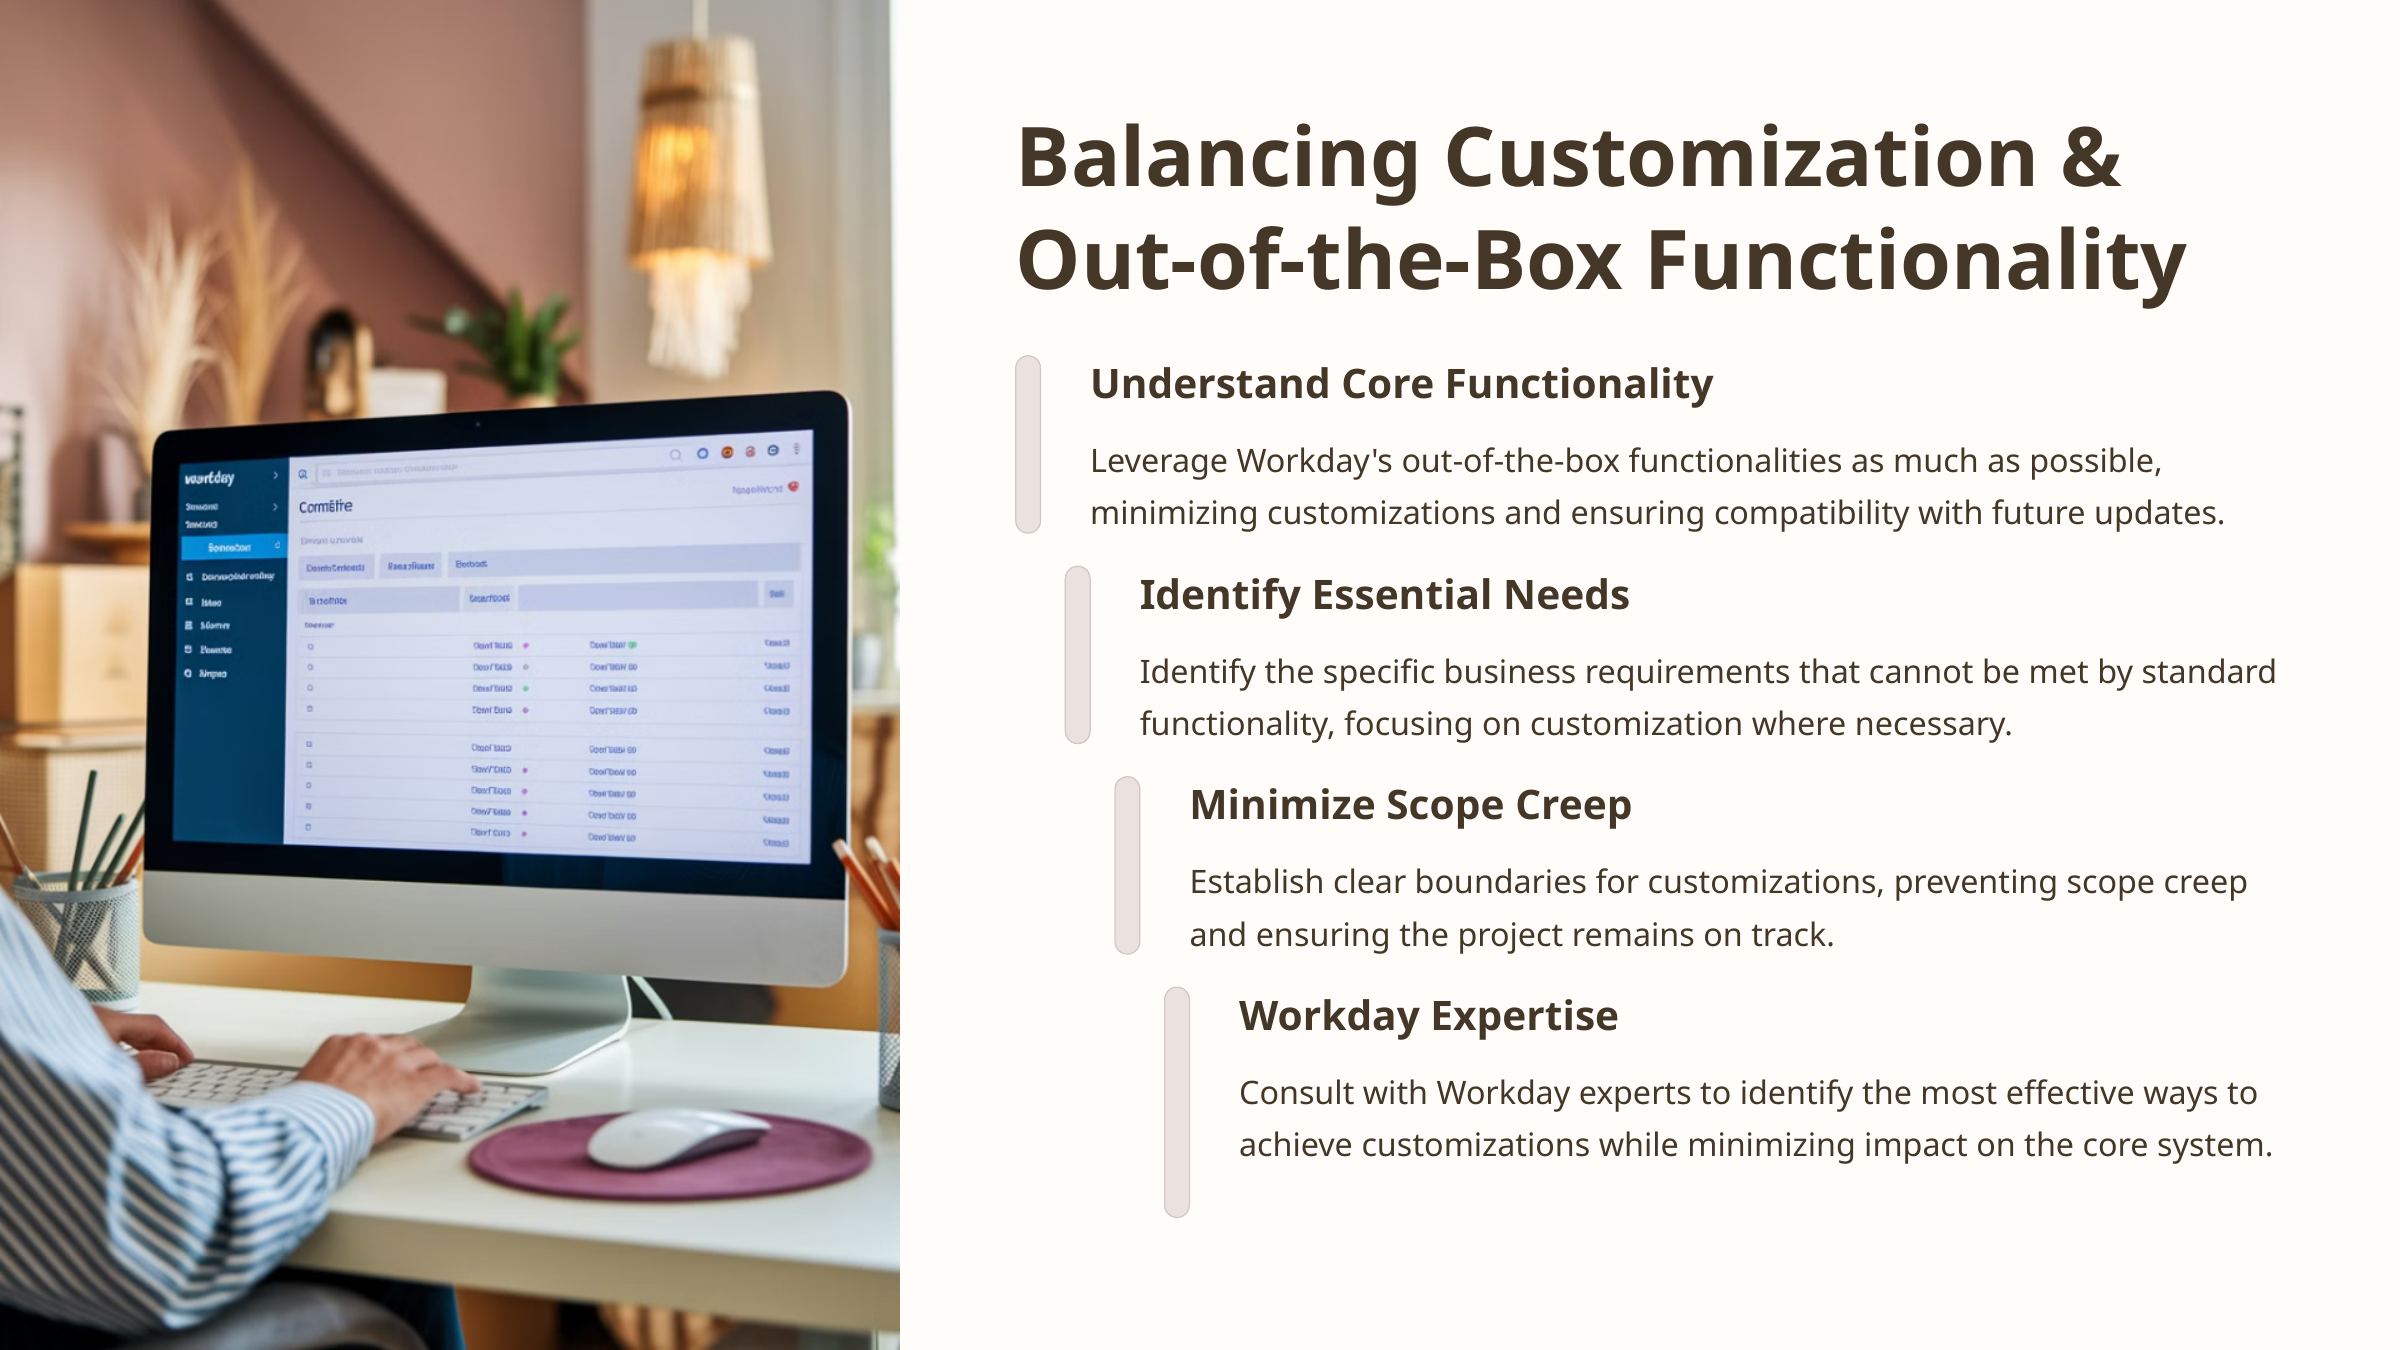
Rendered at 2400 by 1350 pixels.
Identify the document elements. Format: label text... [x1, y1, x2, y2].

text_box Minimize Scope Creep [1189, 776, 1603, 829]
text_box [1015, 355, 1041, 534]
text_box [1164, 987, 1190, 1218]
text_box Balancing Customization & Out-of-the-Box Functionality [1015, 99, 2285, 307]
text_box [1065, 566, 1091, 744]
text_box Leverage Workday's out-of-the-box functionalities as much as possible, minimizing customizations and ensuring compatibility with future updates. [1090, 427, 2285, 534]
text_box Understand Core Functionality [1090, 355, 1633, 408]
text_box Identify the specific business requirements that cannot be met by standard functionality, focusing on customization where necessary. [1139, 637, 2285, 744]
text_box [1115, 776, 1140, 955]
picture [0, 0, 900, 1350]
text_box Workday Expertise [1239, 987, 1653, 1039]
text_box Establish clear boundaries for customizations, preventing scope creep and ensuring the project remains on track. [1189, 848, 2285, 955]
text_box Identify Essential Needs [1139, 566, 1560, 618]
text_box Consult with Workday experts to identify the most effective ways to achieve customizations while minimizing impact on the core system. [1239, 1058, 2285, 1218]
